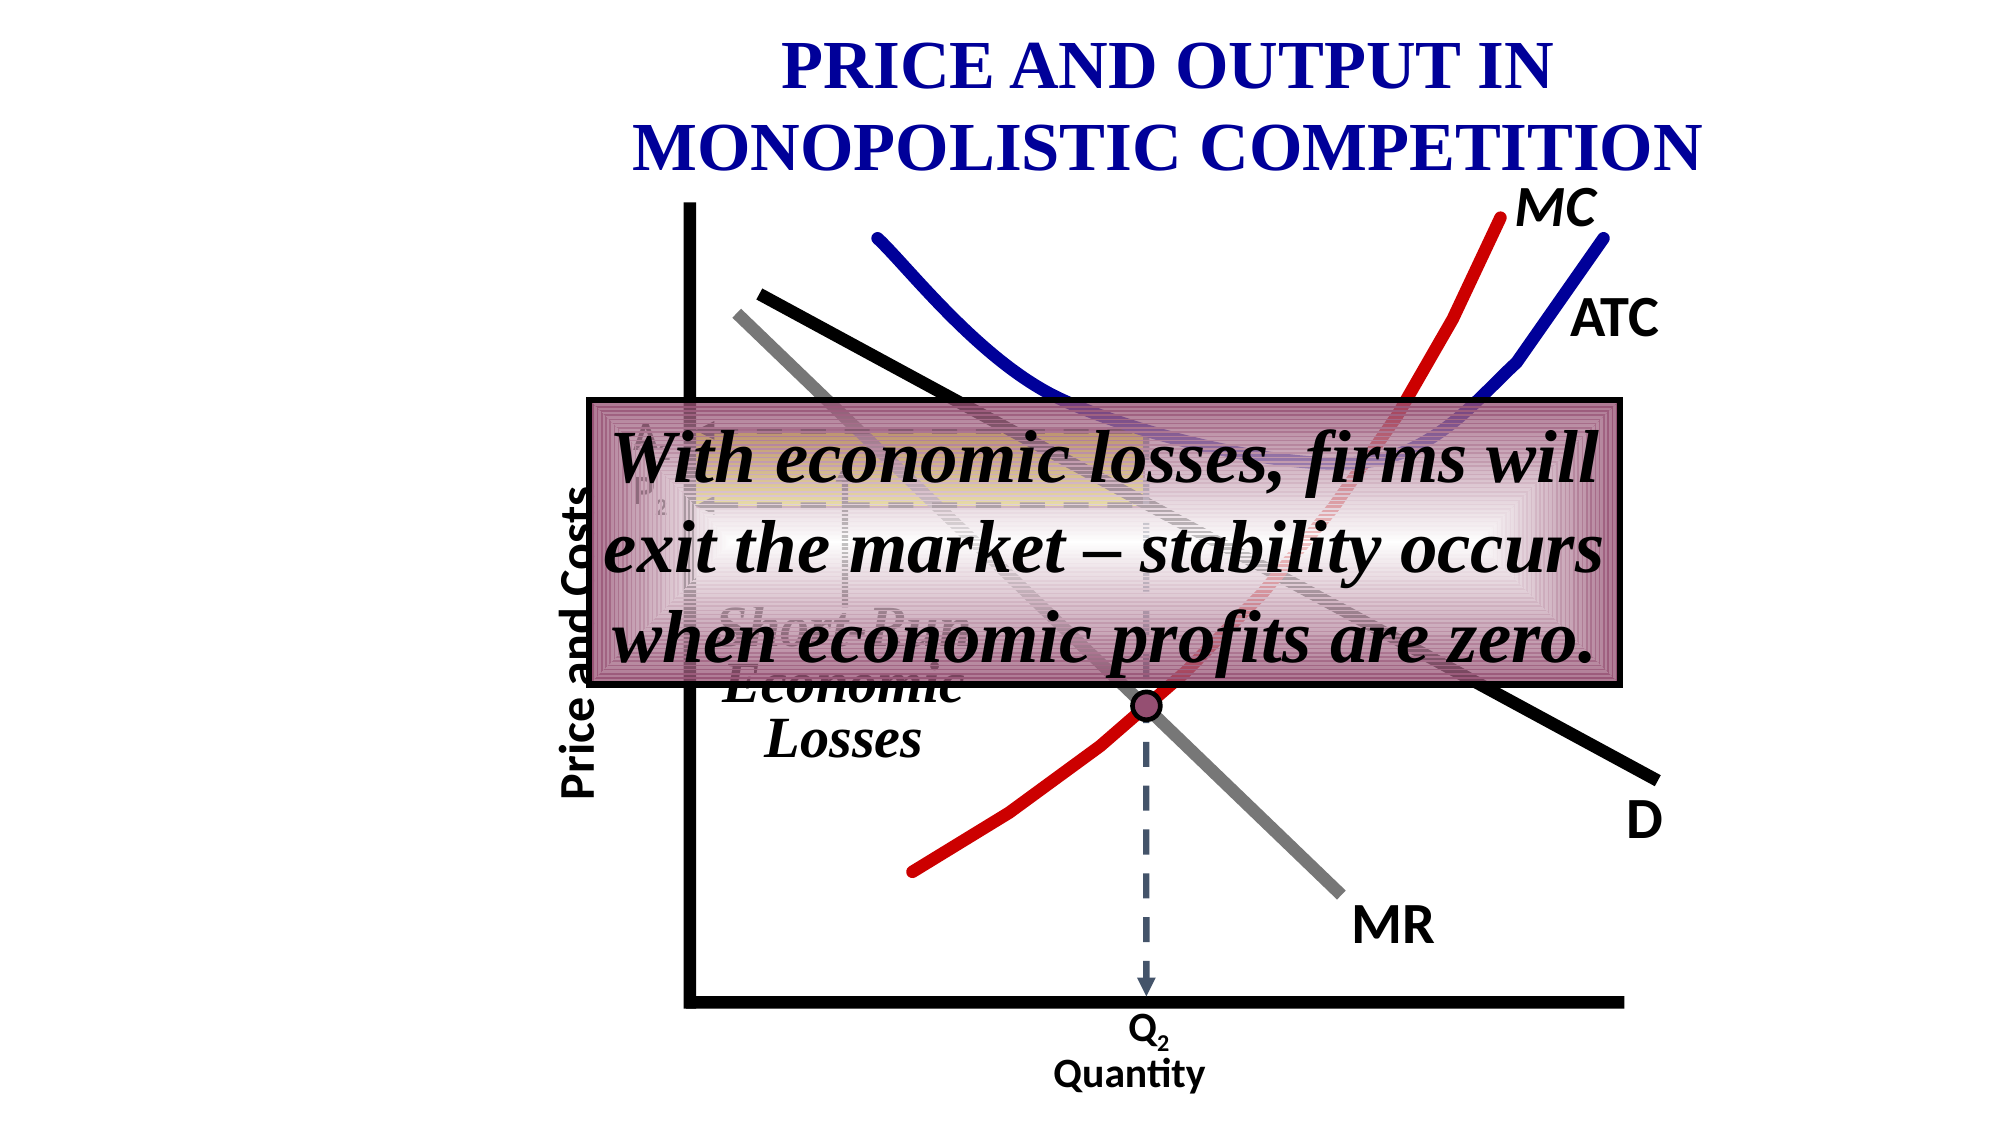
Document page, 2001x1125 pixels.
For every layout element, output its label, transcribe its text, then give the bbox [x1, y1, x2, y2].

text_box D [1625, 773, 1678, 858]
text_box Q2 [1113, 1009, 1185, 1038]
text_box With economic losses, firms will exit the market – stability occurs when economic profits are zero. [589, 399, 686, 685]
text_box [686, 202, 1625, 1009]
text_box Price and Costs [536, 471, 612, 815]
text_box Quantity [1038, 1038, 1221, 1104]
text_box ATC [1625, 271, 1724, 356]
text_box PRICE AND OUTPUT IN MONOPOLISTIC COMPETITION [617, 12, 1720, 192]
text_box MC [1499, 192, 1611, 202]
